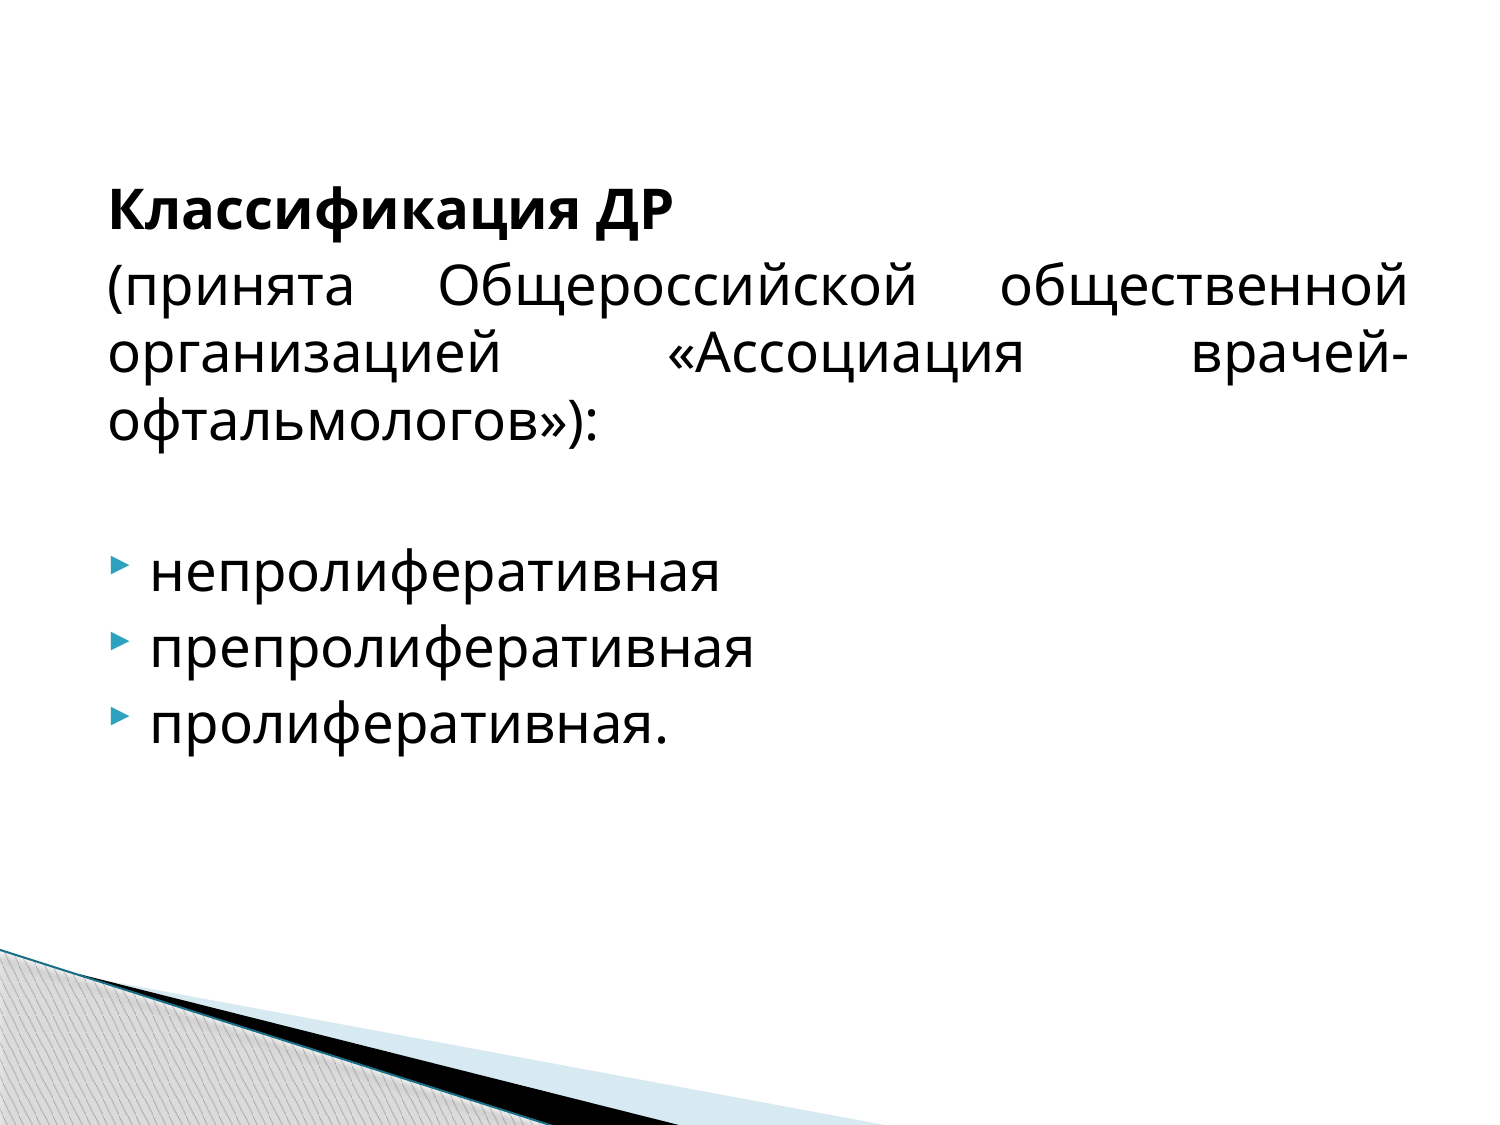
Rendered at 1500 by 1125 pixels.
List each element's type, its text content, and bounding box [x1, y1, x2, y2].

list Классификация ДР (принята Общероссийской общественной организацией «Ассоциация врачей-офтальмологов»): непролиферативная препролиферативная пролиферативная. [75, 90, 1425, 986]
